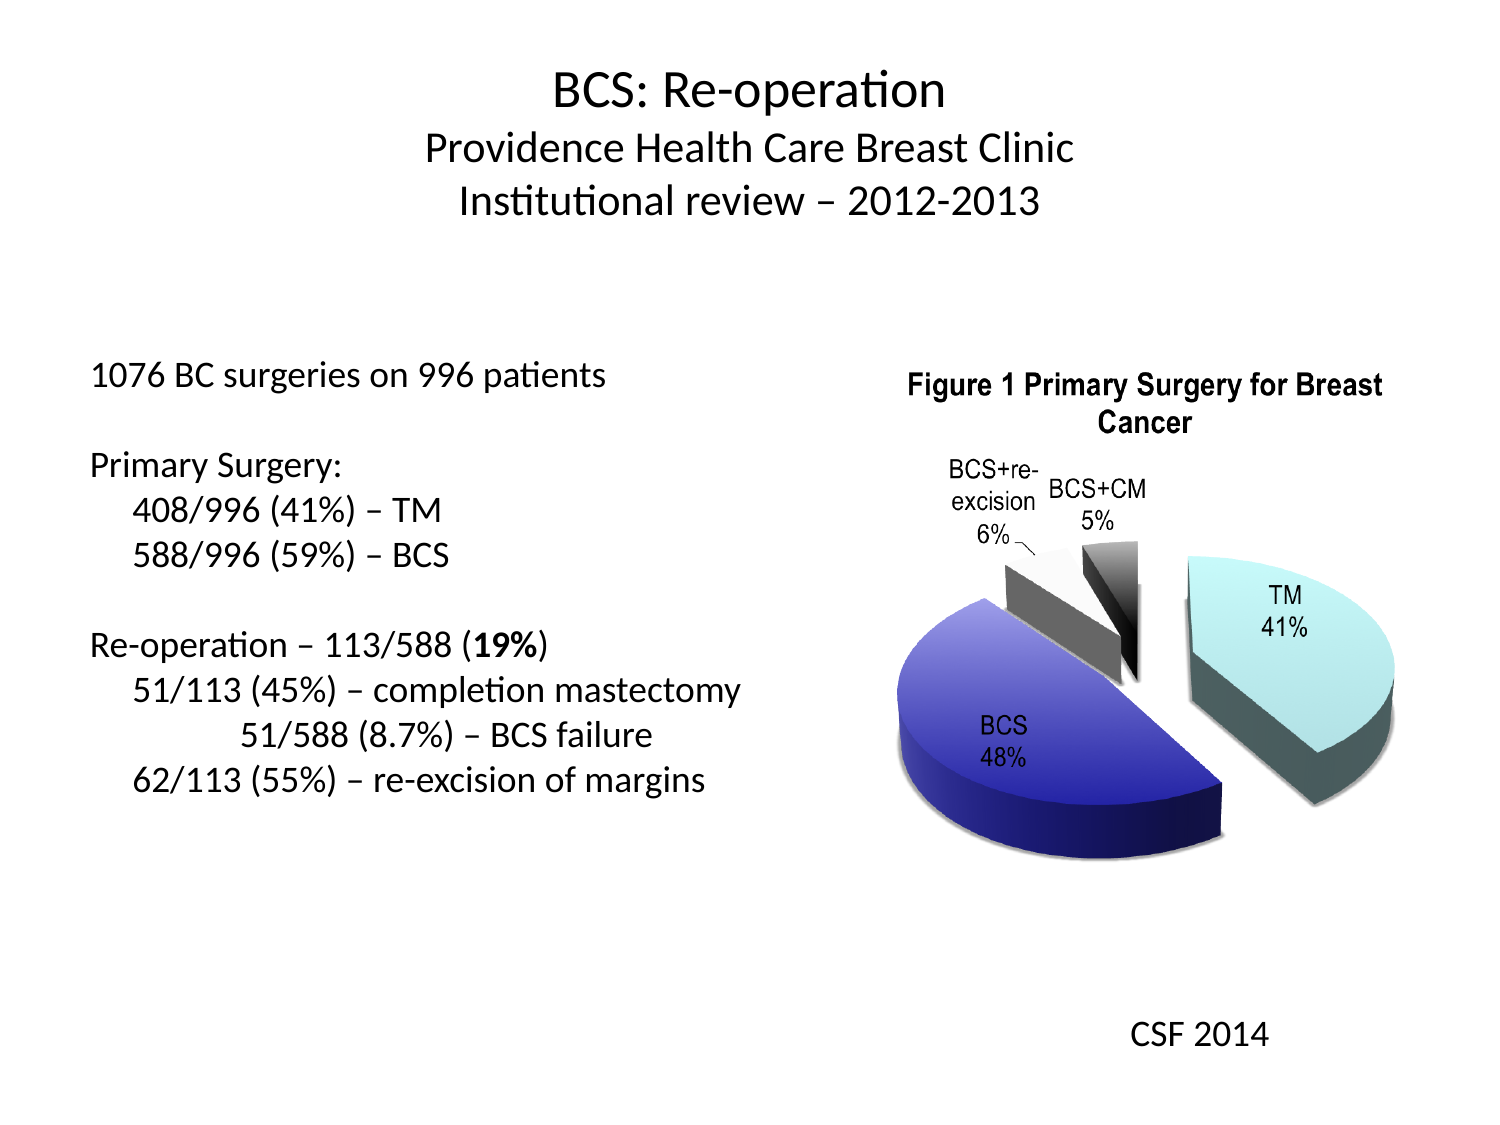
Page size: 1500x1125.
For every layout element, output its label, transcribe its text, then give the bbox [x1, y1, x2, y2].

title BCS: Re-operation Providence Health Care Breast Clinic Institutional review – 2012-2013 [75, 45, 1425, 233]
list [811, 342, 1478, 1002]
text_box 1076 BC surgeries on 996 patients Primary Surgery: 408/996 (41%) – TM 588/996 (59%) – BCS Re-operation – 113/588 (19%) 51/113 (45%) – completion mastectomy 51/588 (8.7%) – BCS failure 62/113 (55%) – re-excision of margins [74, 342, 810, 943]
text_box CSF 2014 [1115, 1010, 1398, 1062]
